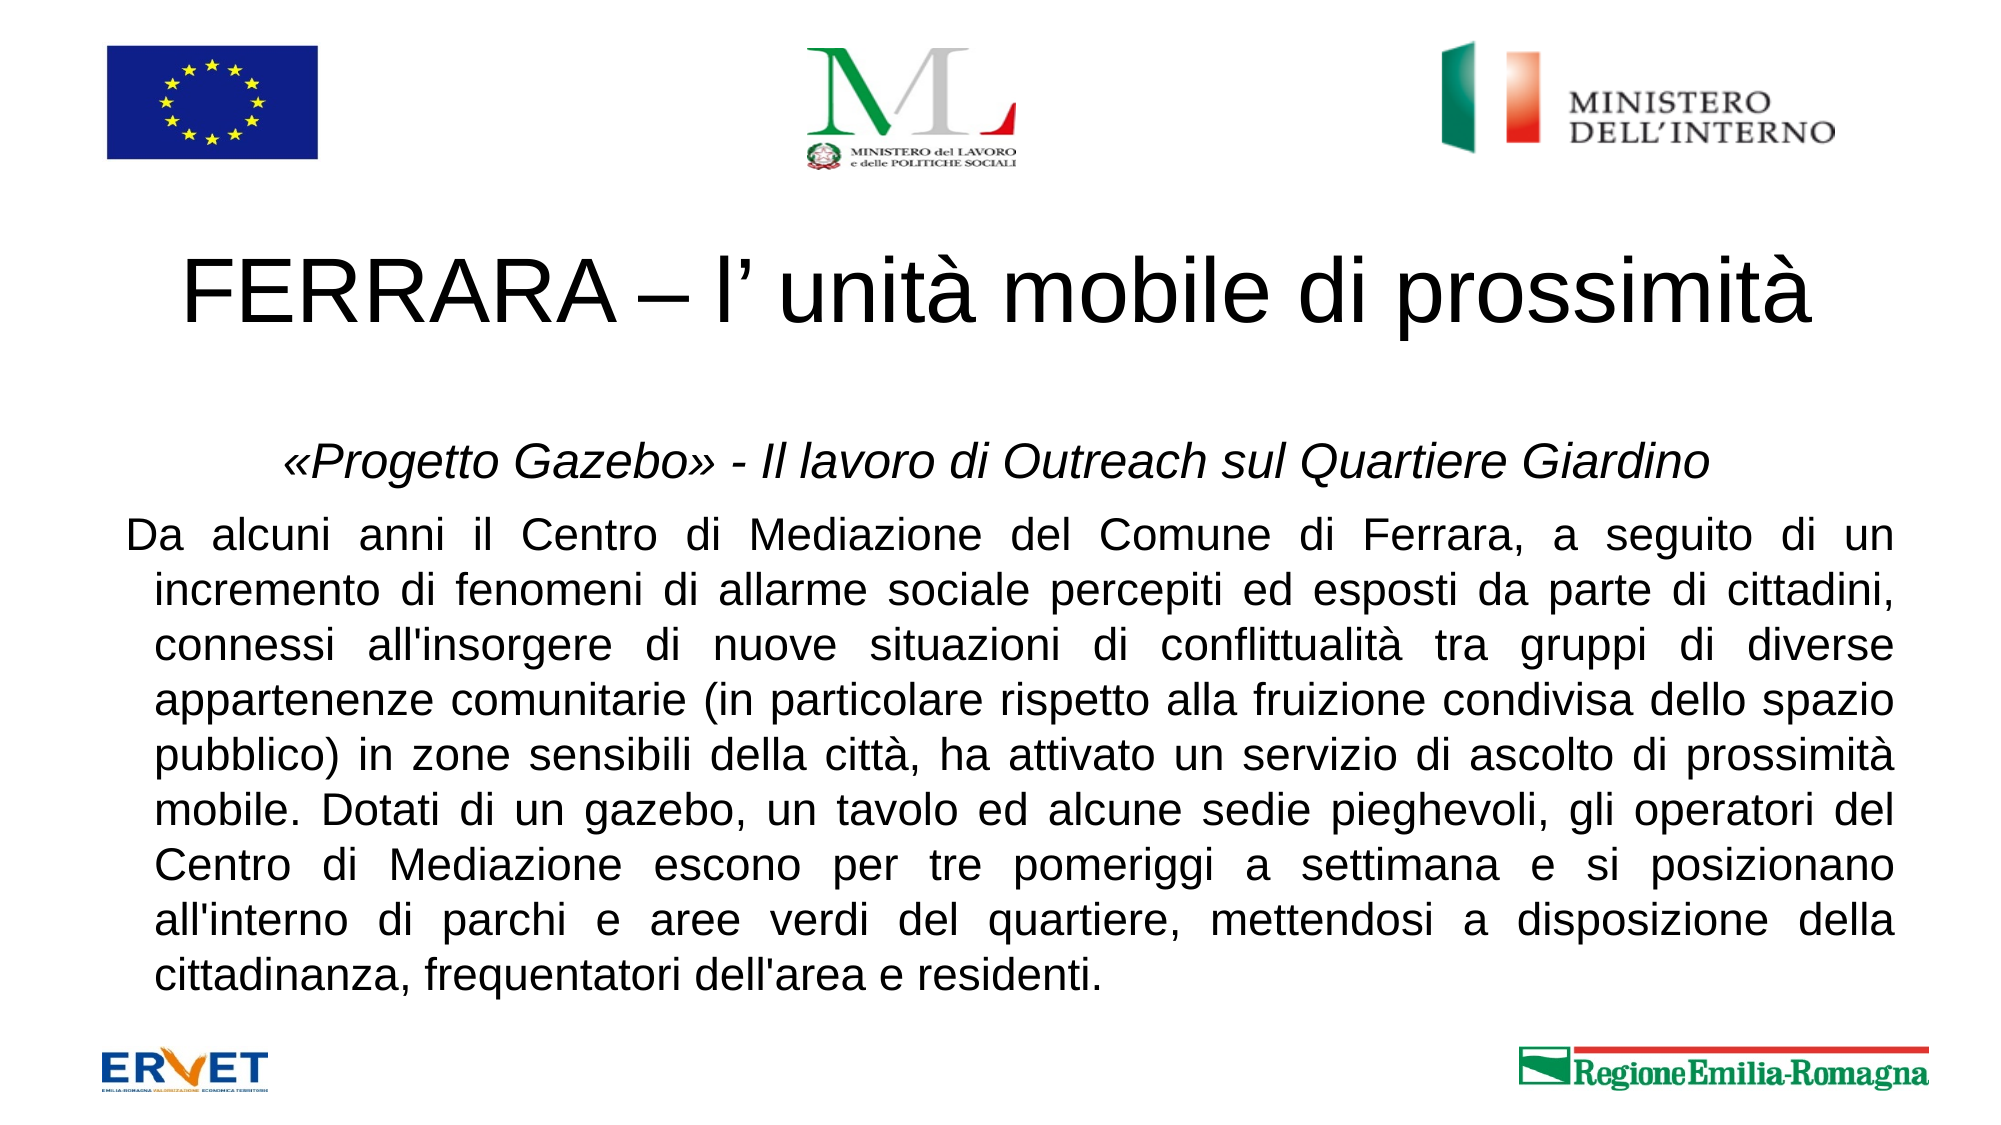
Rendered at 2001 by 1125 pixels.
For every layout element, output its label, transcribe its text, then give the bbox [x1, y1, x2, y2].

list «Progetto Gazebo» - Il lavoro di Outreach sul Quartiere Giardino Da alcuni anni il Centro di Mediazione del Comune di Ferrara, a seguito di un incremento di fenomeni di allarme sociale percepiti ed esposti da parte di cittadini, connessi all'insorgere di nuove situazioni di conflittualità tra gruppi di diverse appartenenze comunitarie (in particolare rispetto alla fruizione condivisa dello spazio pubblico) in zone sensibili della città, ha attivato un servizio di ascolto di prossimità mobile. Dotati di un gazebo, un tavolo ed alcune sedie pieghevoli, gli operatori del Centro di Mediazione escono per tre pomeriggi a settimana e si posizionano all'interno di parchi e aree verdi del quartiere, mettendosi a disposizione della cittadinanza, frequentatori dell'area e residenti. [97, 351, 1897, 1076]
picture [102, 1076, 268, 1092]
picture [102, 42, 321, 162]
picture [1519, 1046, 1929, 1091]
title FERRARA – l’ unità mobile di prossimità [97, 192, 1897, 351]
picture [1425, 36, 1835, 162]
picture [807, 48, 1016, 170]
